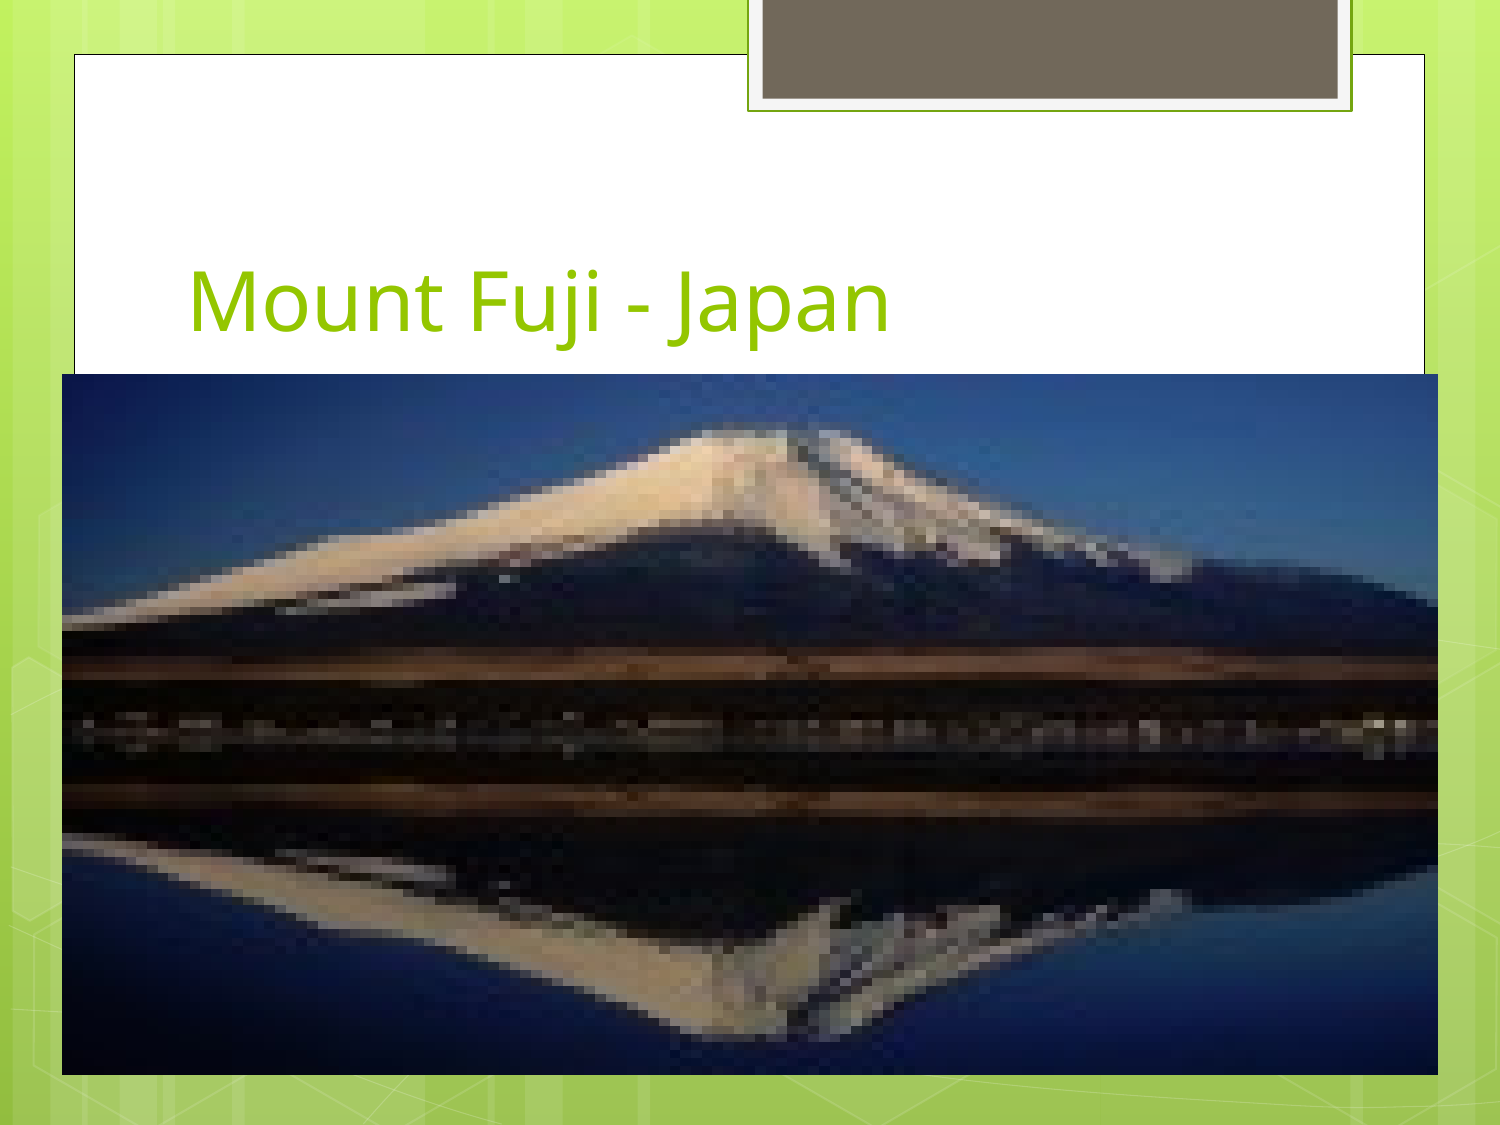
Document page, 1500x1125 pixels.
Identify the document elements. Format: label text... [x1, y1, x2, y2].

title Mount Fuji - Japan [171, 168, 1324, 357]
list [62, 374, 1438, 1076]
